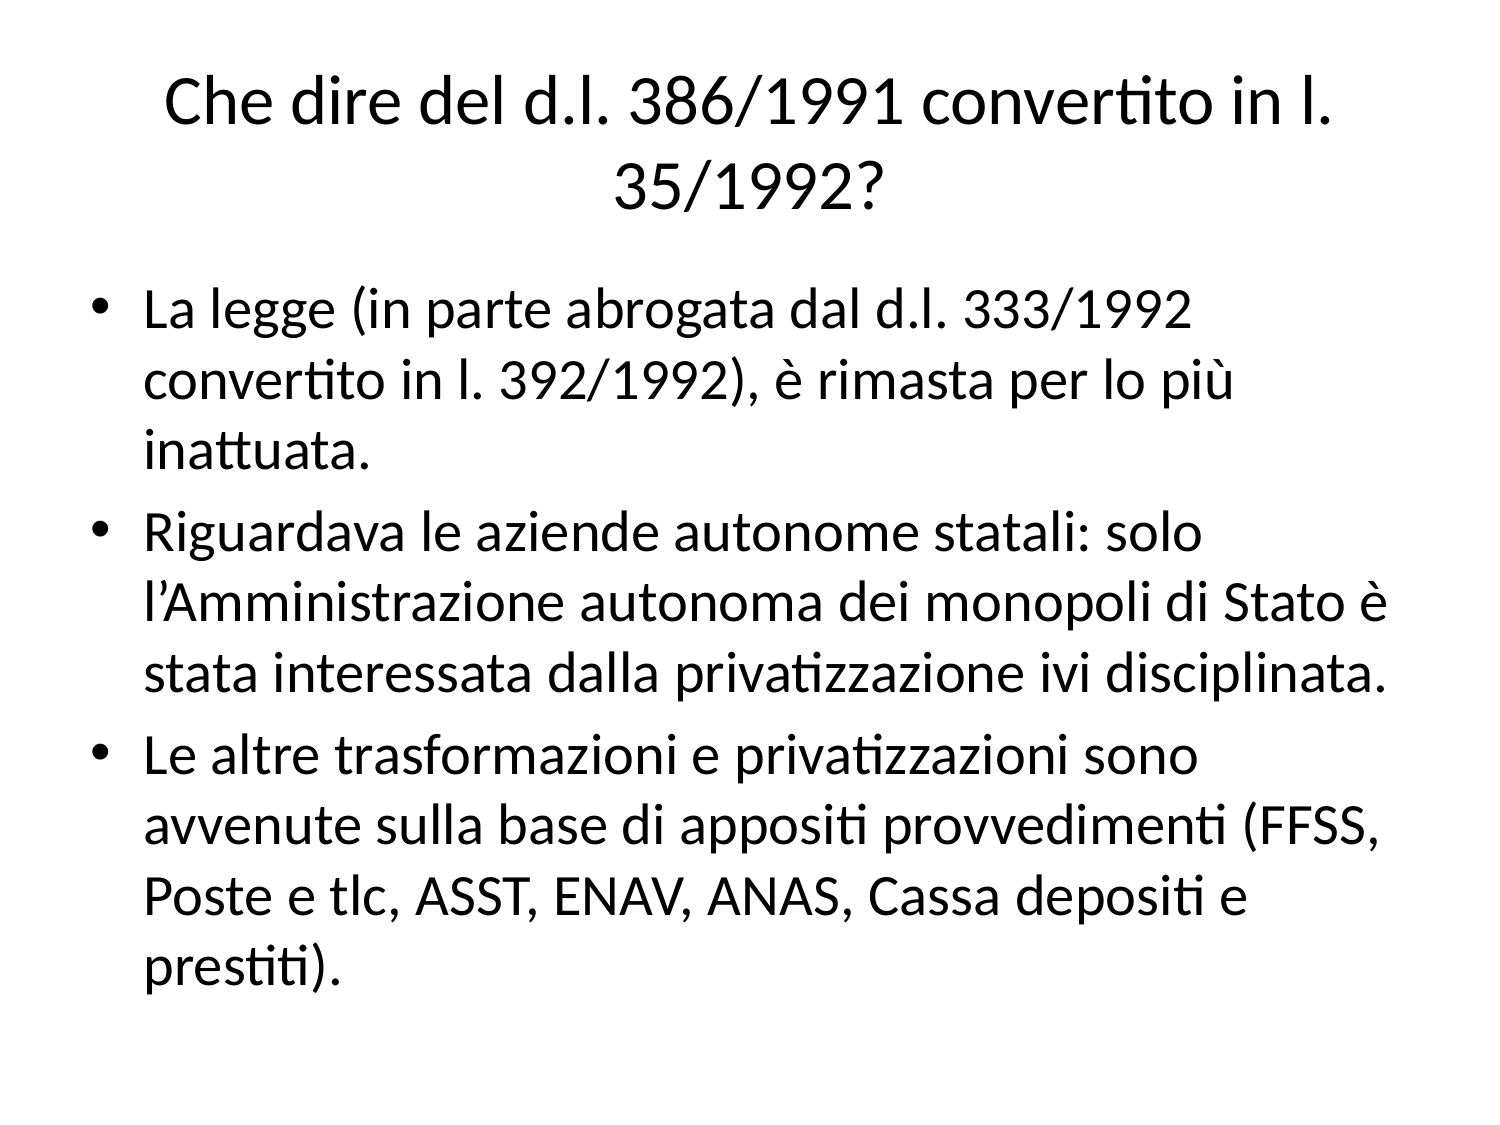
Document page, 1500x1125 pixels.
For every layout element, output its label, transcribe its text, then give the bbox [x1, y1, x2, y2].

list La legge (in parte abrogata dal d.l. 333/1992 convertito in l. 392/1992), è rimasta per lo più inattuata. Riguardava le aziende autonome statali: solo l’Amministrazione autonoma dei monopoli di Stato è stata interessata dalla privatizzazione ivi disciplinata. Le altre trasformazioni e privatizzazioni sono avvenute sulla base di appositi provvedimenti (FFSS, Poste e tlc, ASST, ENAV, ANAS, Cassa depositi e prestiti). [75, 262, 1425, 1005]
title Che dire del d.l. 386/1991 convertito in l. 35/1992? [75, 45, 1425, 233]
